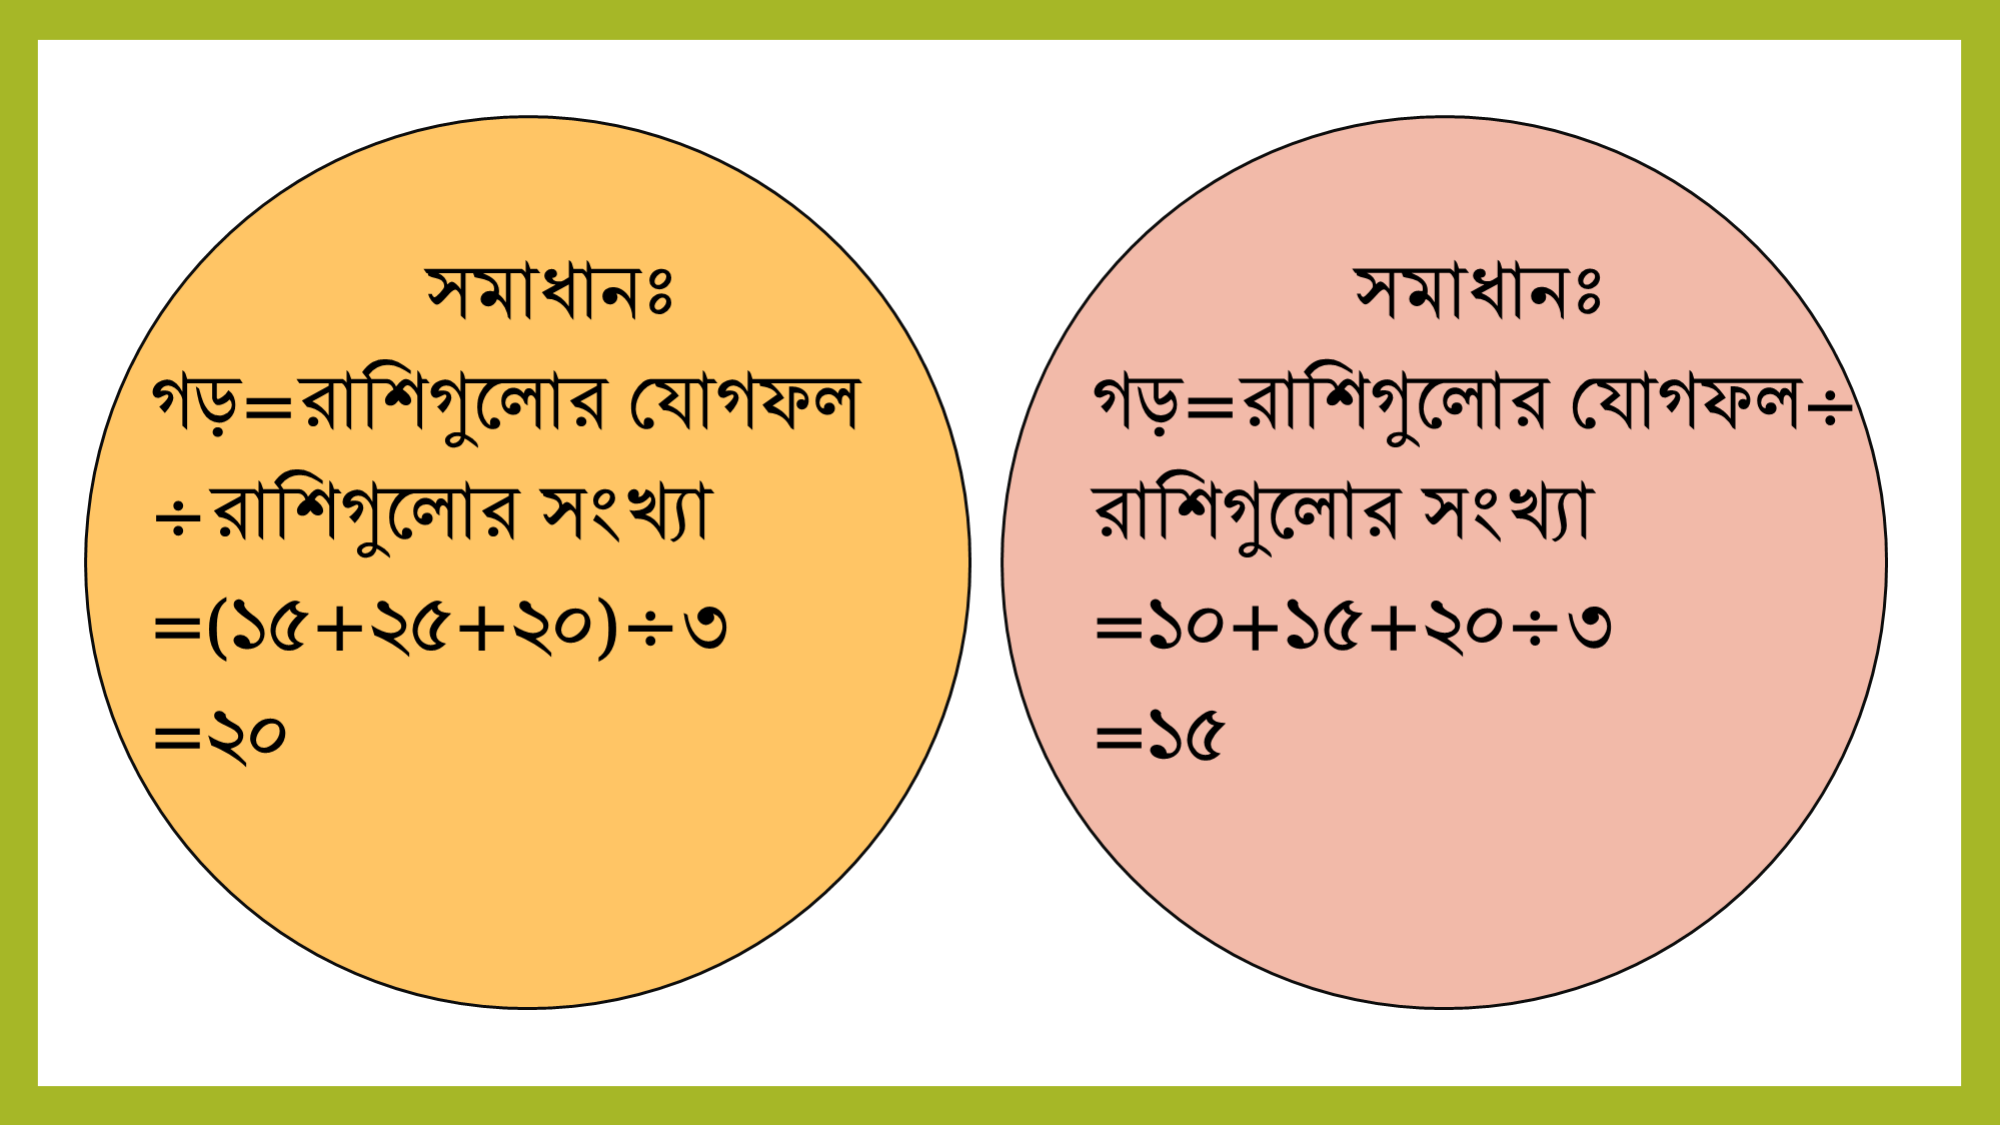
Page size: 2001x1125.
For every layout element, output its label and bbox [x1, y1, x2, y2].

picture [84, 115, 1916, 1010]
